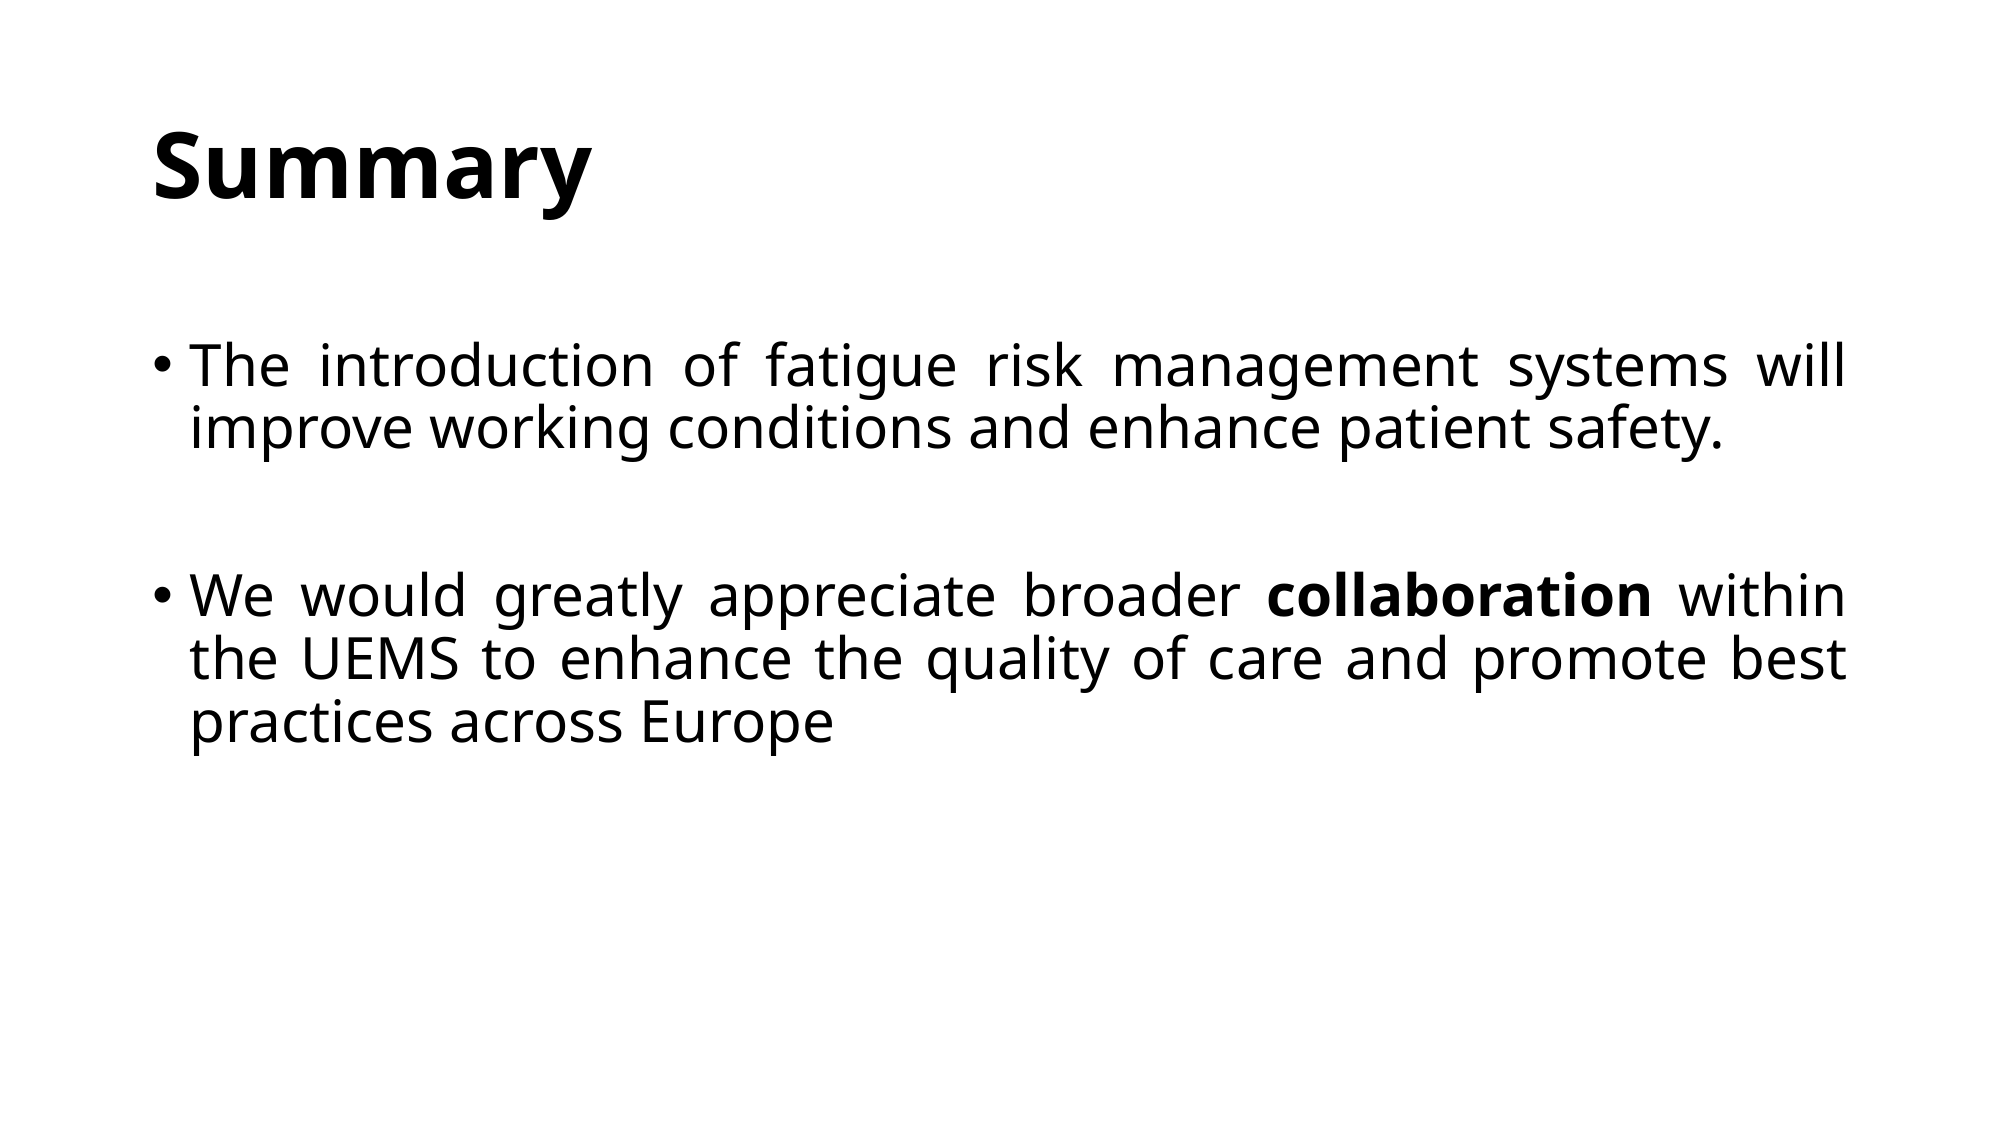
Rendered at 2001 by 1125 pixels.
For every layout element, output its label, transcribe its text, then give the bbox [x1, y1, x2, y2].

title Summary [137, 59, 1863, 278]
list The introduction of fatigue risk management systems will improve working conditions and enhance patient safety. We would greatly appreciate broader collaboration within the UEMS to enhance the quality of care and promote best practices across Europe [137, 328, 1863, 930]
